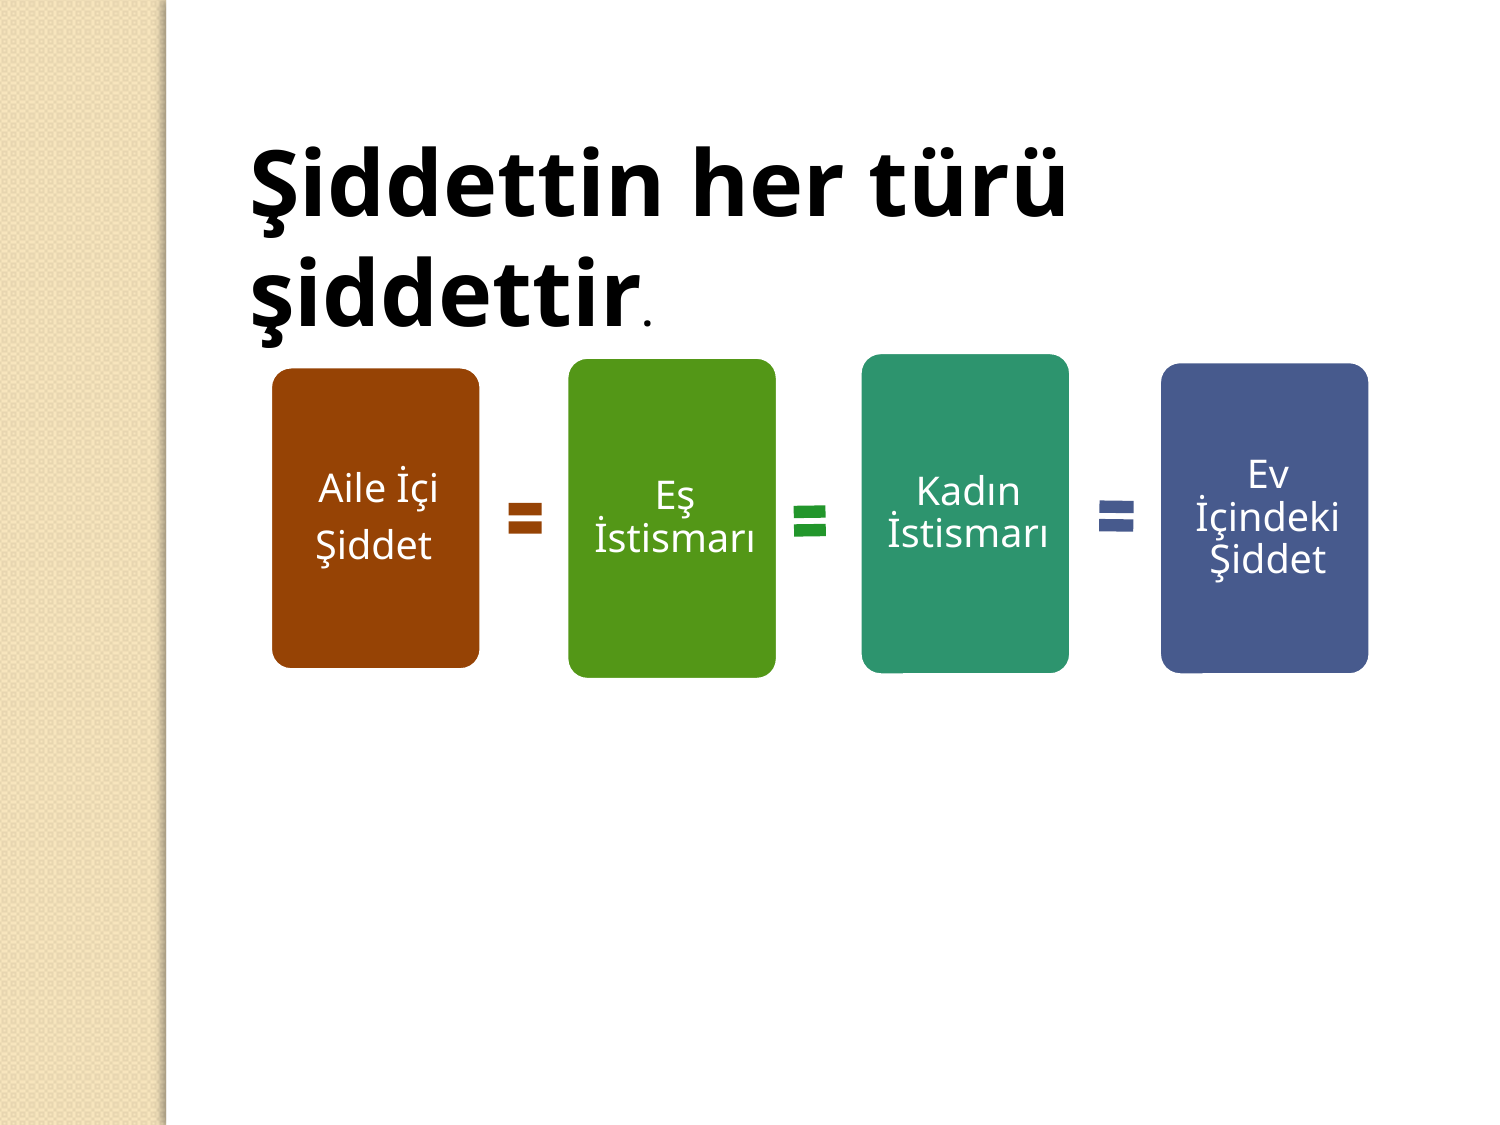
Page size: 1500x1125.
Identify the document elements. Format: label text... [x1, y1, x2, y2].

text_box Şiddettin her türü şiddettir. [234, 117, 1477, 352]
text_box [269, 128, 1372, 909]
